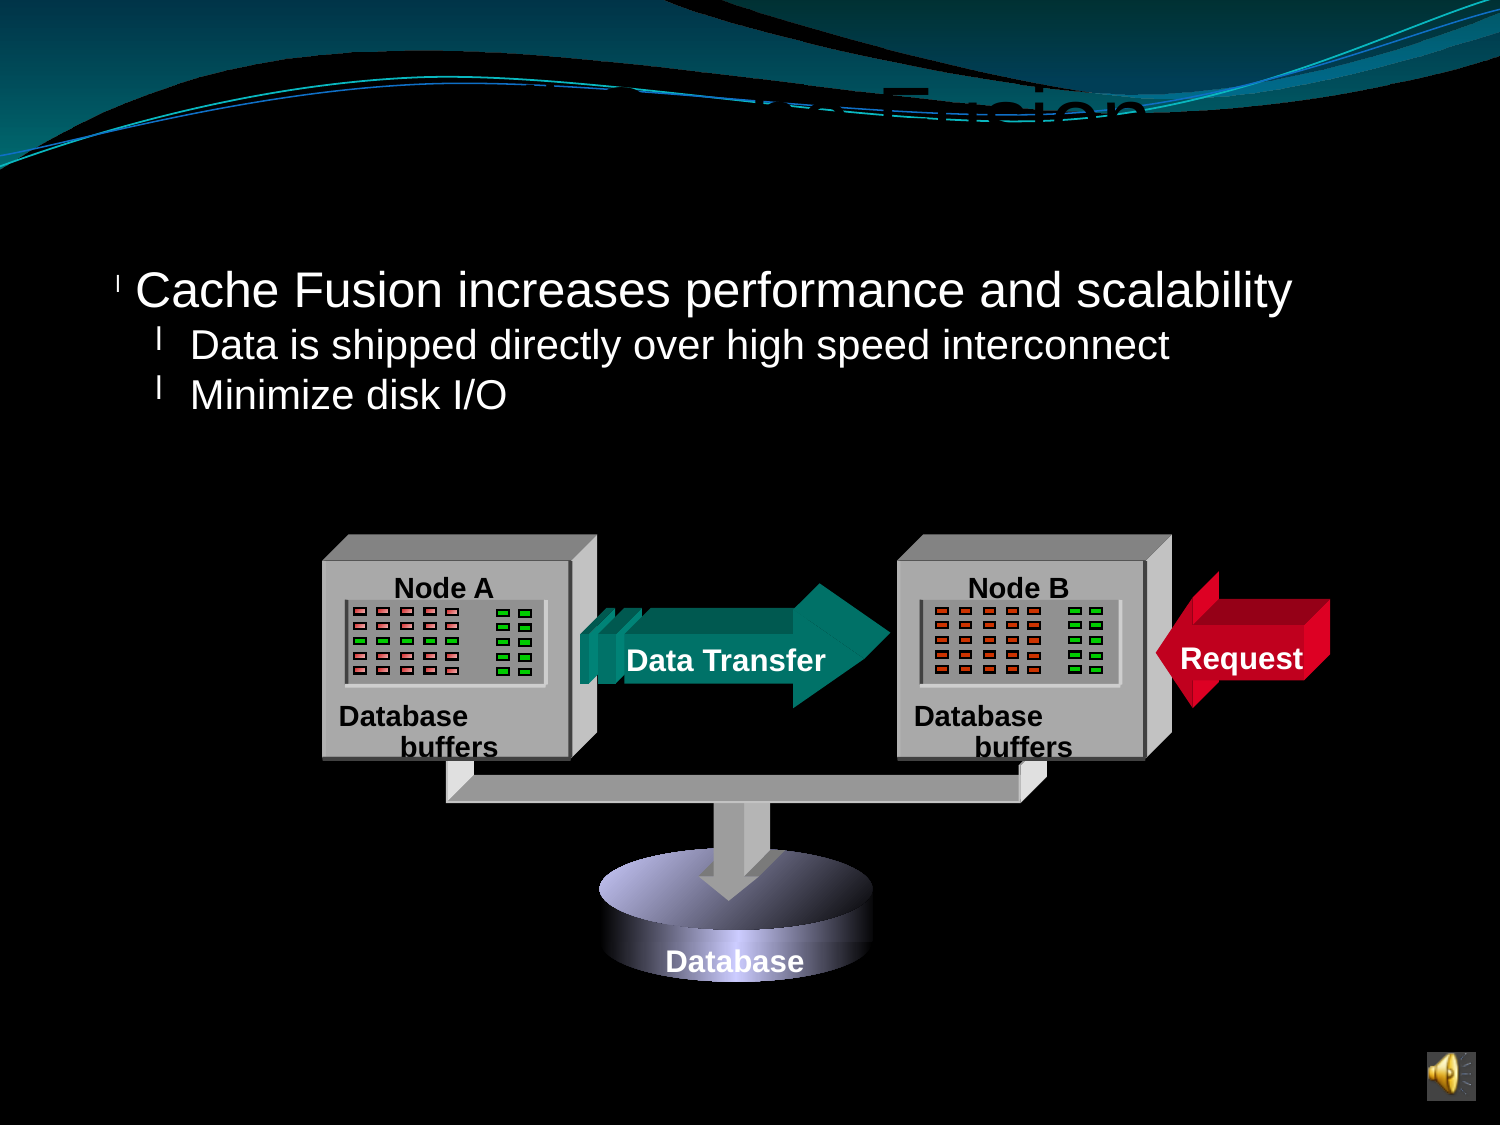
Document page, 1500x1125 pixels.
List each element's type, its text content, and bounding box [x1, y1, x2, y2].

text_box [811, 854, 873, 923]
text_box gipcd [697, 922, 793, 929]
picture [445, 741, 1068, 825]
text_box Full Cache Fusion [193, 59, 1387, 137]
text_box mdnsd [774, 925, 805, 929]
text_box Database buffers [692, 849, 701, 929]
text_box [599, 850, 693, 928]
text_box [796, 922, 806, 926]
text_box Database buffers [806, 854, 811, 924]
text_box [599, 892, 873, 942]
picture [1426, 1051, 1477, 1102]
text_box [695, 924, 810, 933]
picture [321, 533, 1352, 780]
text_box Database [601, 937, 869, 990]
picture [697, 834, 807, 922]
text_box Cache Fusion increases performance and scalability Data is shipped directly over high speed interconnect Minimize disk I/O [99, 249, 1387, 609]
